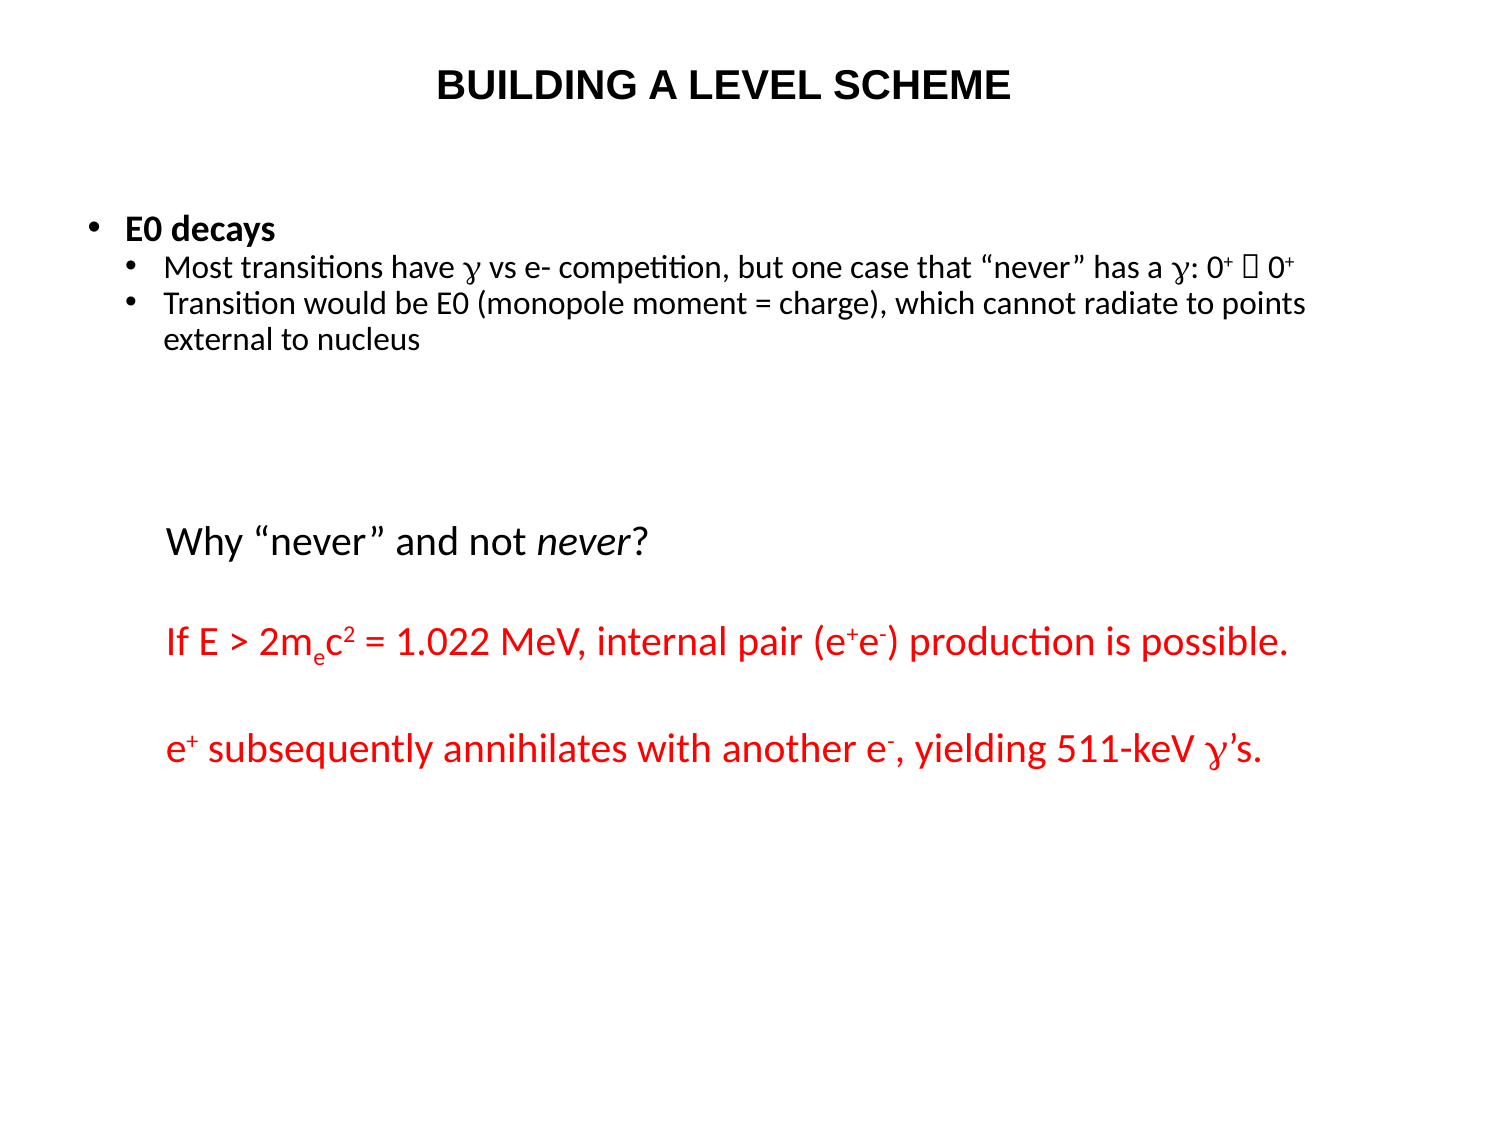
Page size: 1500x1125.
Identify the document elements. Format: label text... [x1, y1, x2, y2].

list E0 decays Most transitions have g vs e- competition, but one case that “never” has a g: 0+  0+ Transition would be E0 (monopole moment = charge), which cannot radiate to points external to nucleus [72, 201, 1425, 521]
title Building a level scheme [236, 44, 1212, 129]
text_box Why “never” and not never? If E > 2mec2 = 1.022 MeV, internal pair (e+e-) production is possible. e+ subsequently annihilates with another e-, yielding 511-keV g’s. [151, 506, 1305, 778]
